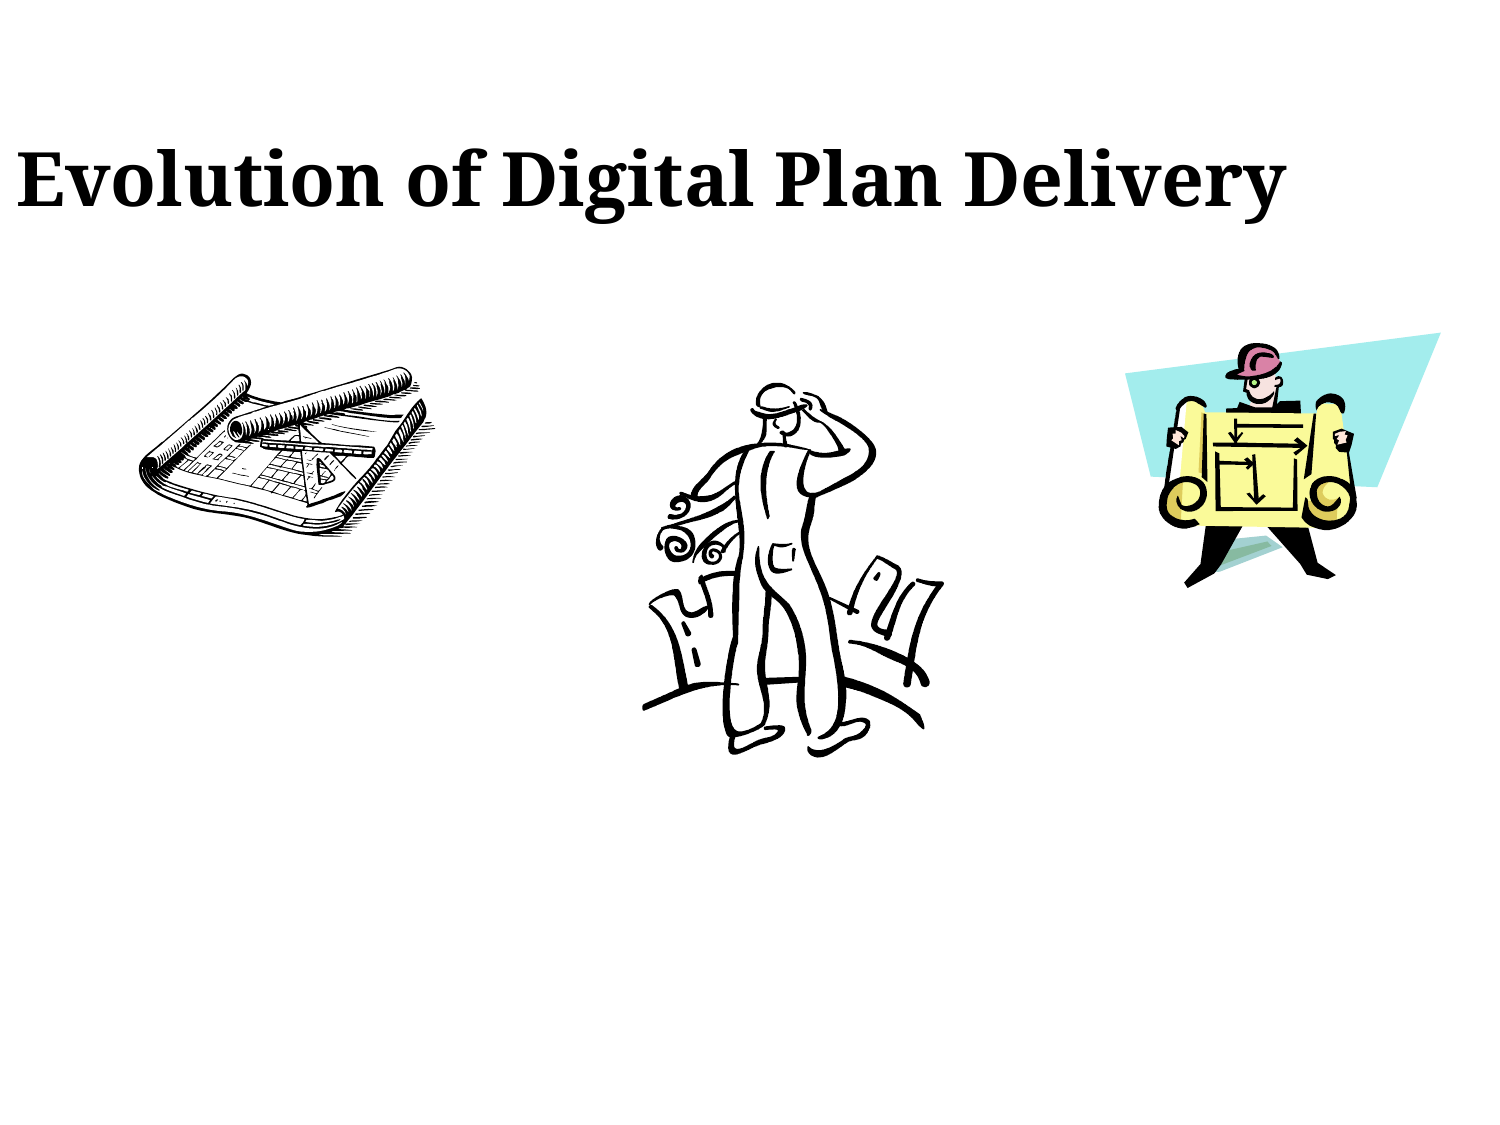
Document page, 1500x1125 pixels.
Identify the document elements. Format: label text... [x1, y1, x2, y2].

picture [1124, 327, 1447, 594]
title Evolution of Digital Plan Delivery [0, 140, 1500, 303]
picture [637, 377, 949, 763]
picture [137, 365, 436, 538]
